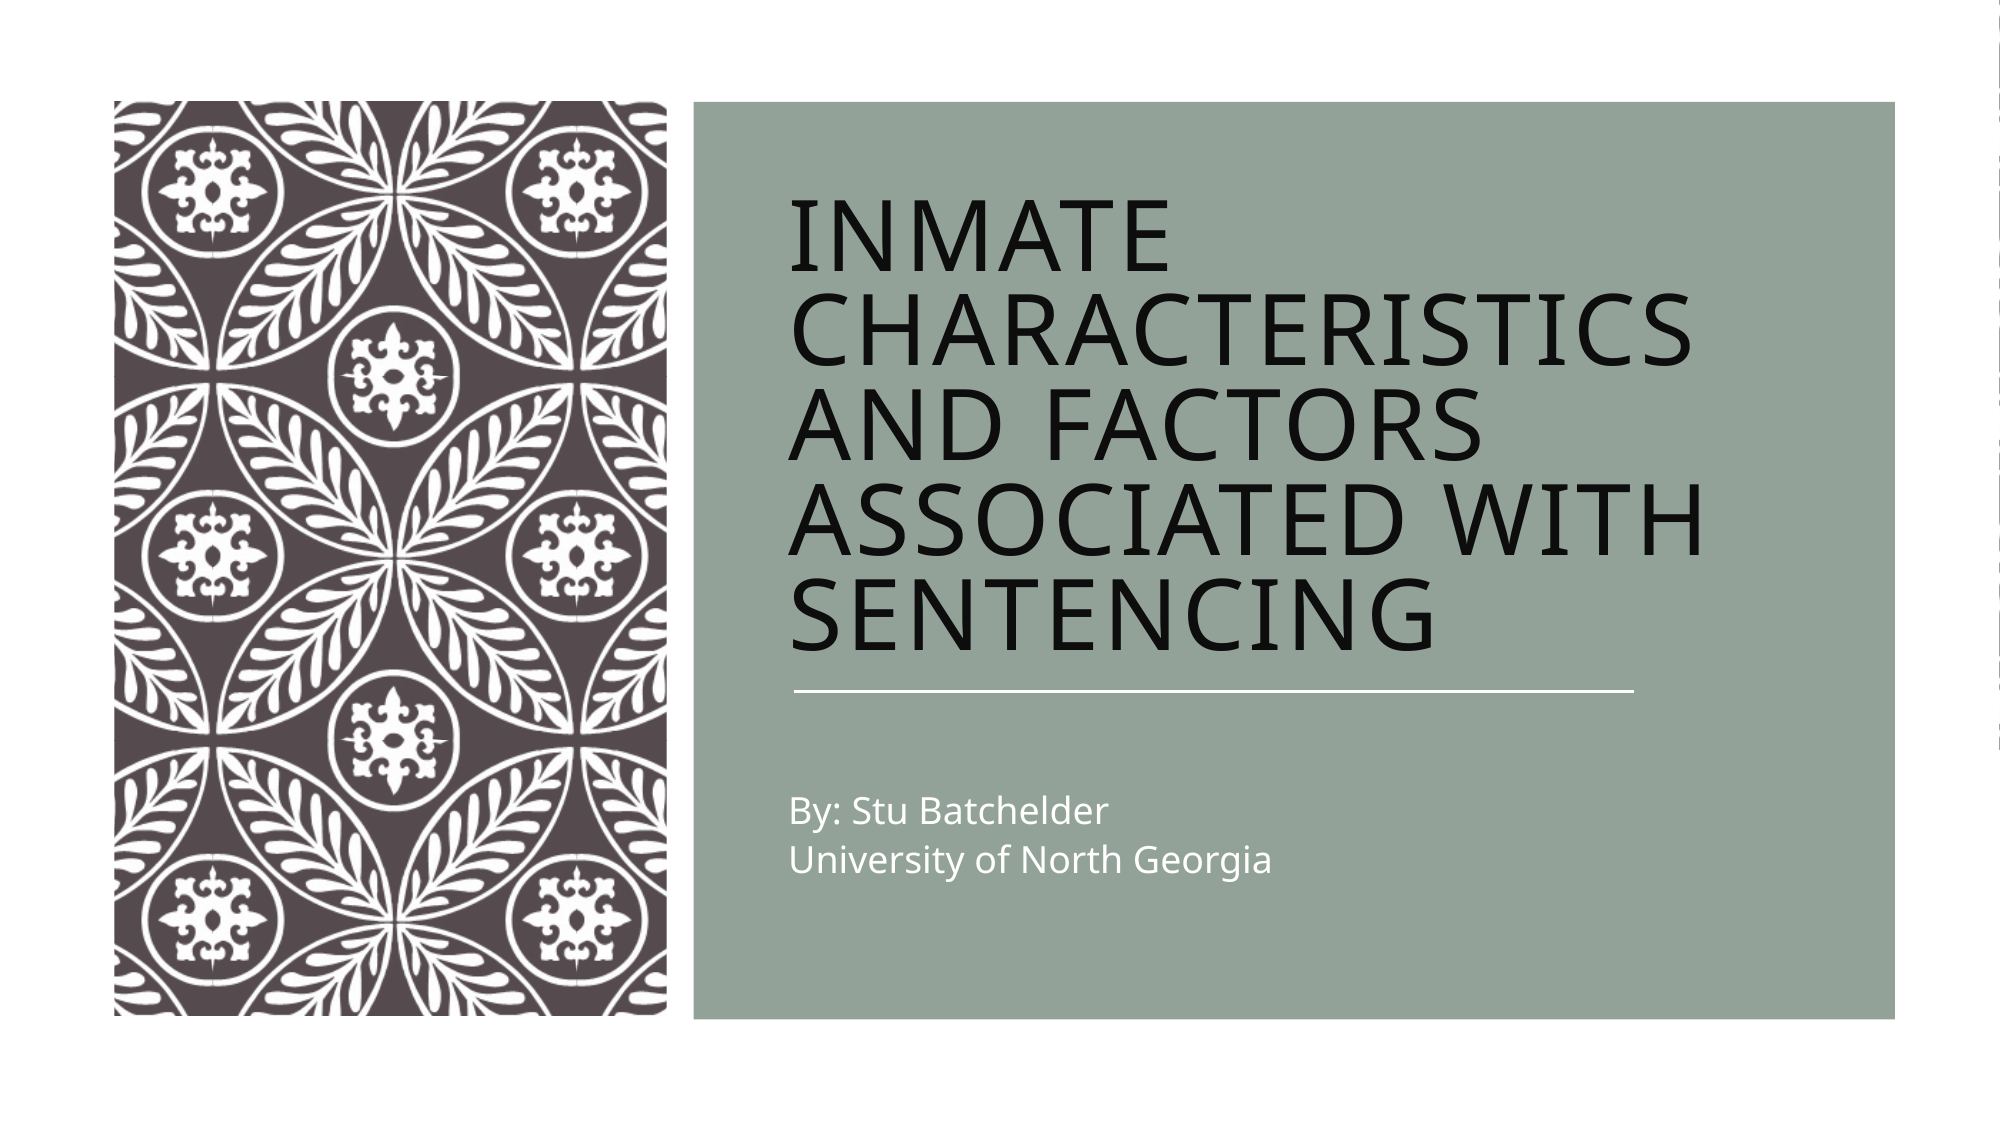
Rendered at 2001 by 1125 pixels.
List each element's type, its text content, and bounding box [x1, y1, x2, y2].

text_box [692, 101, 1896, 1021]
title Inmate Characteristics and Factors Associated with Sentencing [773, 181, 1816, 678]
subtitle By: Stu Batchelder University of North Georgia [773, 779, 1816, 941]
text_box [113, 101, 668, 1017]
text_box [0, 0, 2000, 1125]
